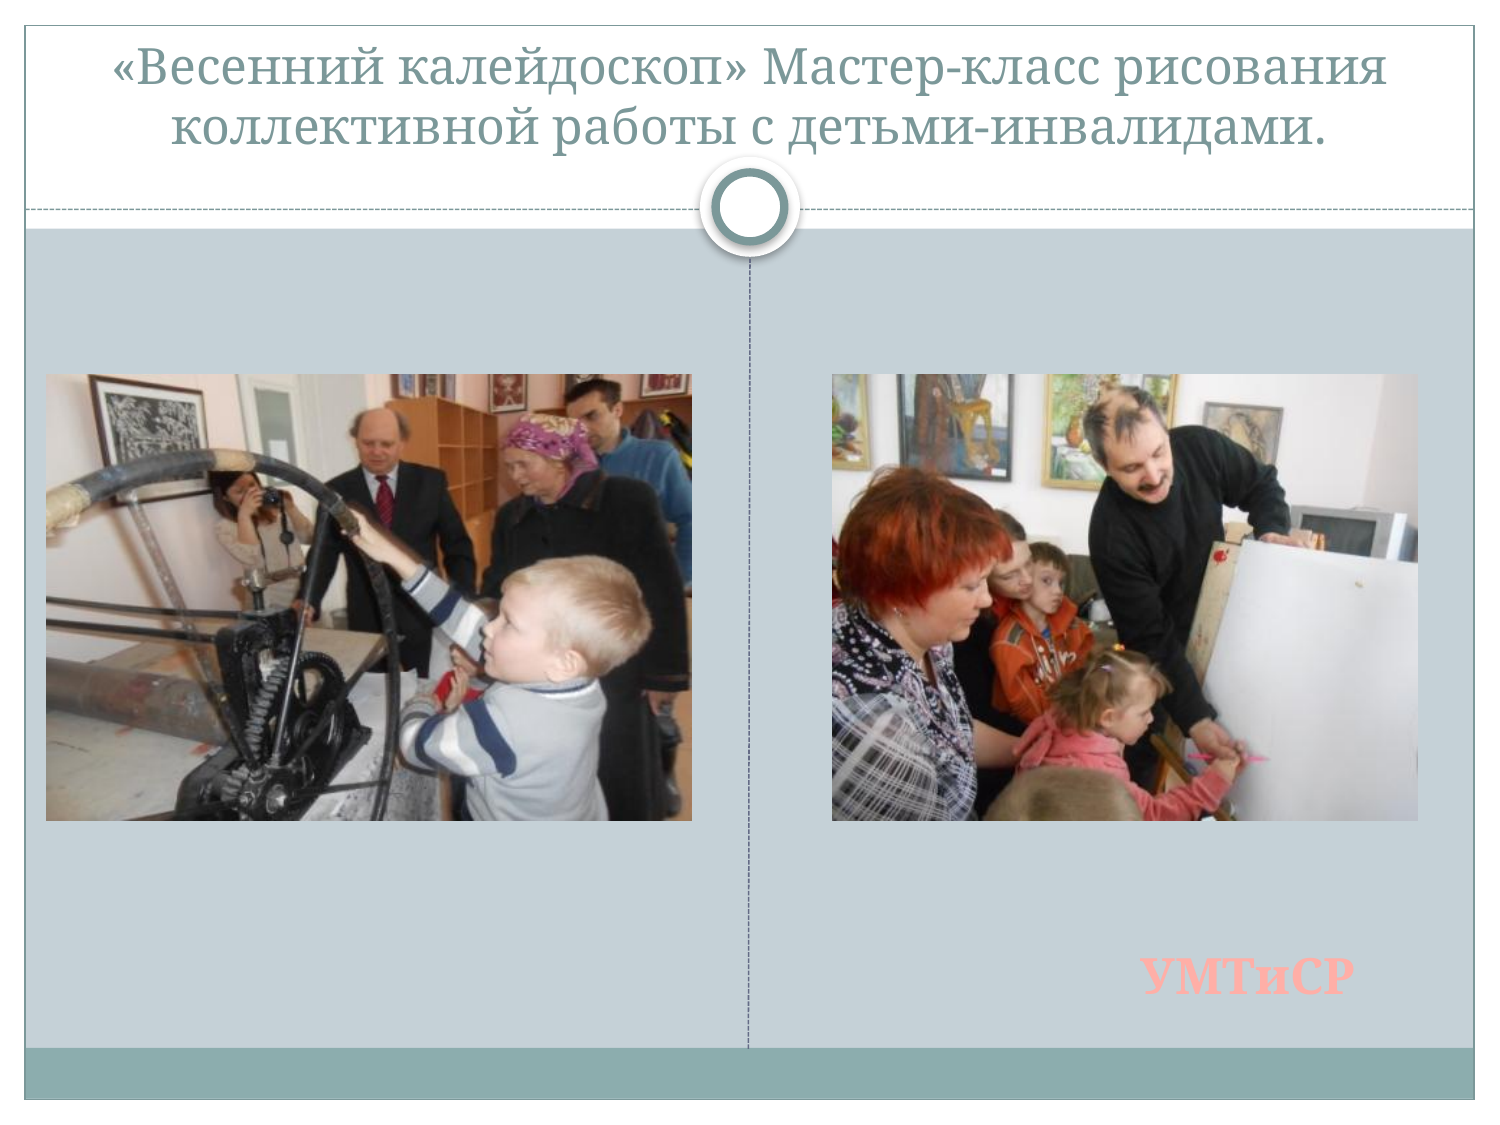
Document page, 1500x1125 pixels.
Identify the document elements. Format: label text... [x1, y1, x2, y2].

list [46, 374, 692, 821]
text_box УМТиСР [1113, 937, 1383, 1013]
title «Весенний калейдоскоп» Мастер-класс рисования коллективной работы с детьми-инвалидами. [49, 37, 1450, 163]
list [831, 374, 1419, 821]
